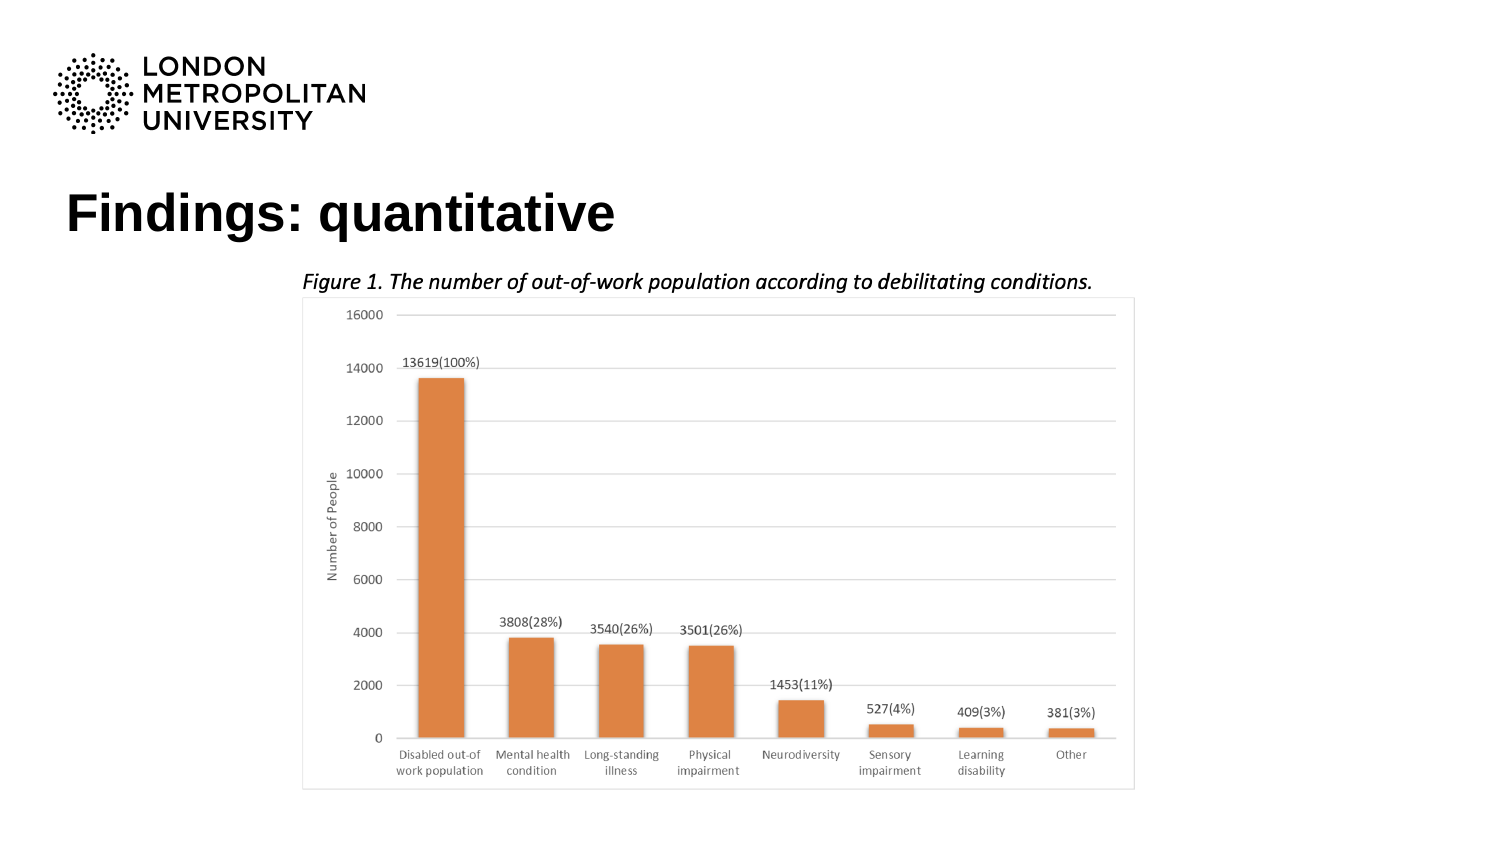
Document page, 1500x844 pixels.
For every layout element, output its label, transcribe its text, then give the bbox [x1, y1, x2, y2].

picture [53, 53, 365, 134]
title Findings: quantitative [51, 163, 1449, 258]
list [298, 257, 1169, 812]
